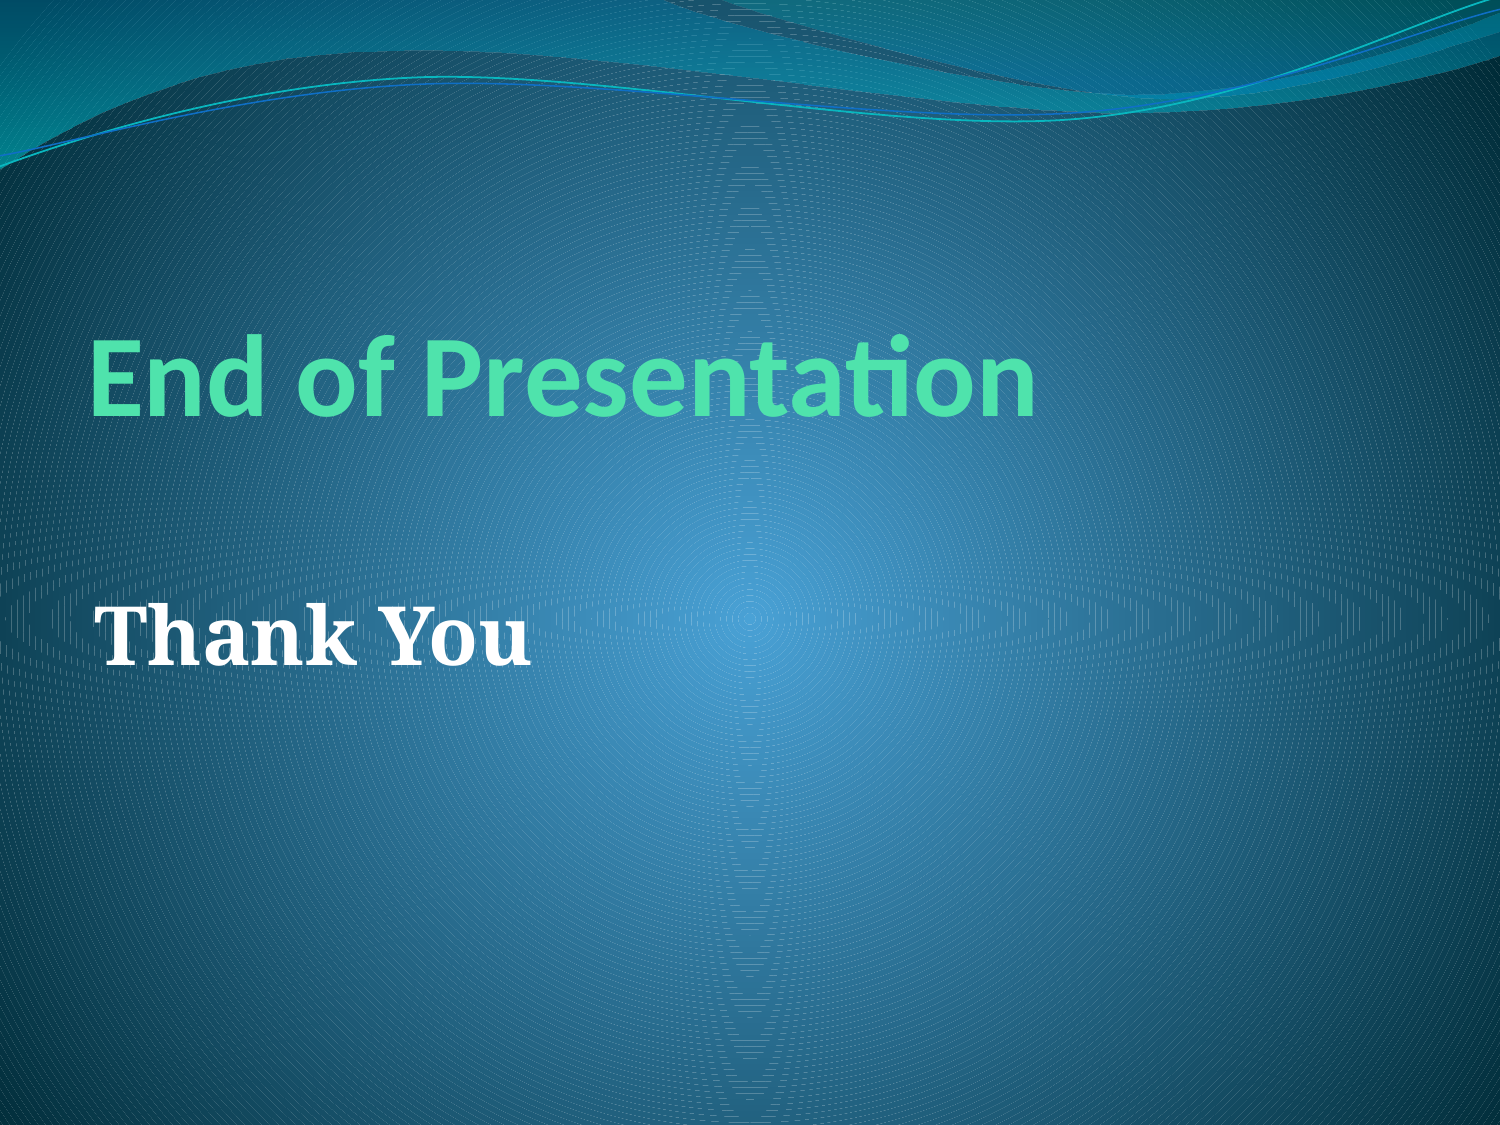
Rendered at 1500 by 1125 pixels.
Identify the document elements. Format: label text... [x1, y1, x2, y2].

title End of Presentation [86, 216, 1362, 440]
list Thank You [86, 443, 1362, 692]
